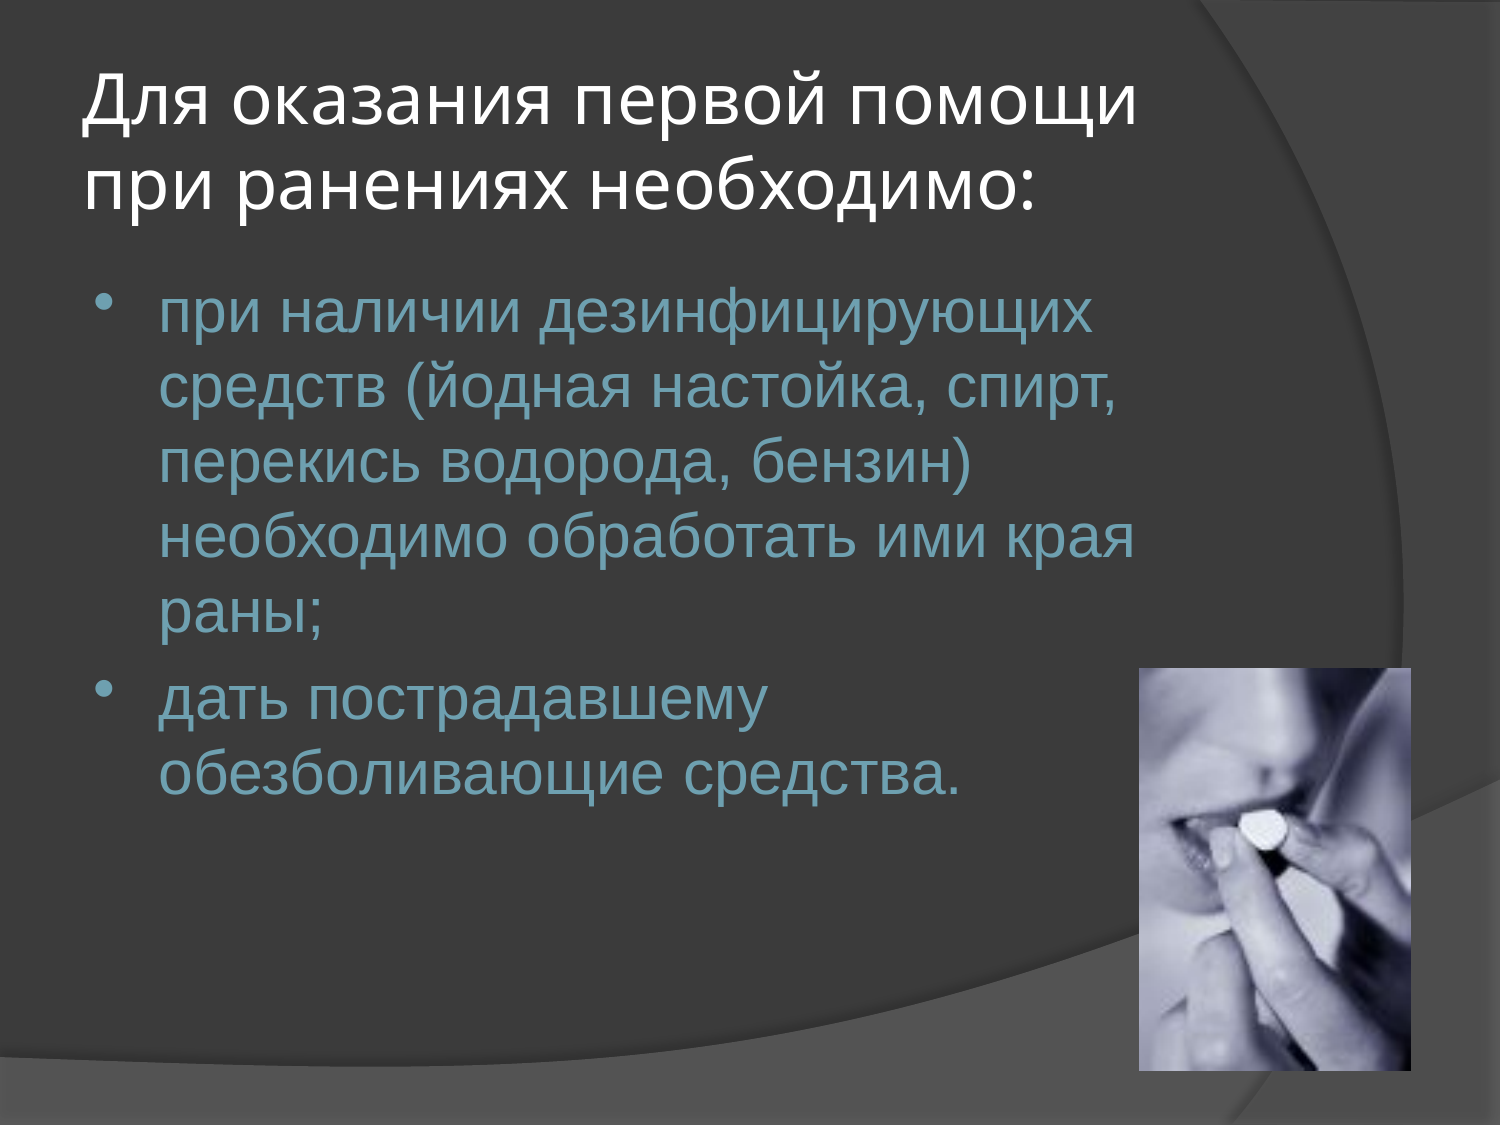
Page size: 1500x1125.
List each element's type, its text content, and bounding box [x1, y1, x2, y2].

picture [1139, 668, 1411, 1071]
title Для оказания первой помощи при ранениях необходимо: [75, 45, 1300, 233]
list при наличии дезинфицирующих средств (йодная настойка, спирт, перекись водорода, бензин) необходимо обработать ими края раны; дать пострадавшему обезболивающие средства. [75, 262, 1300, 1005]
